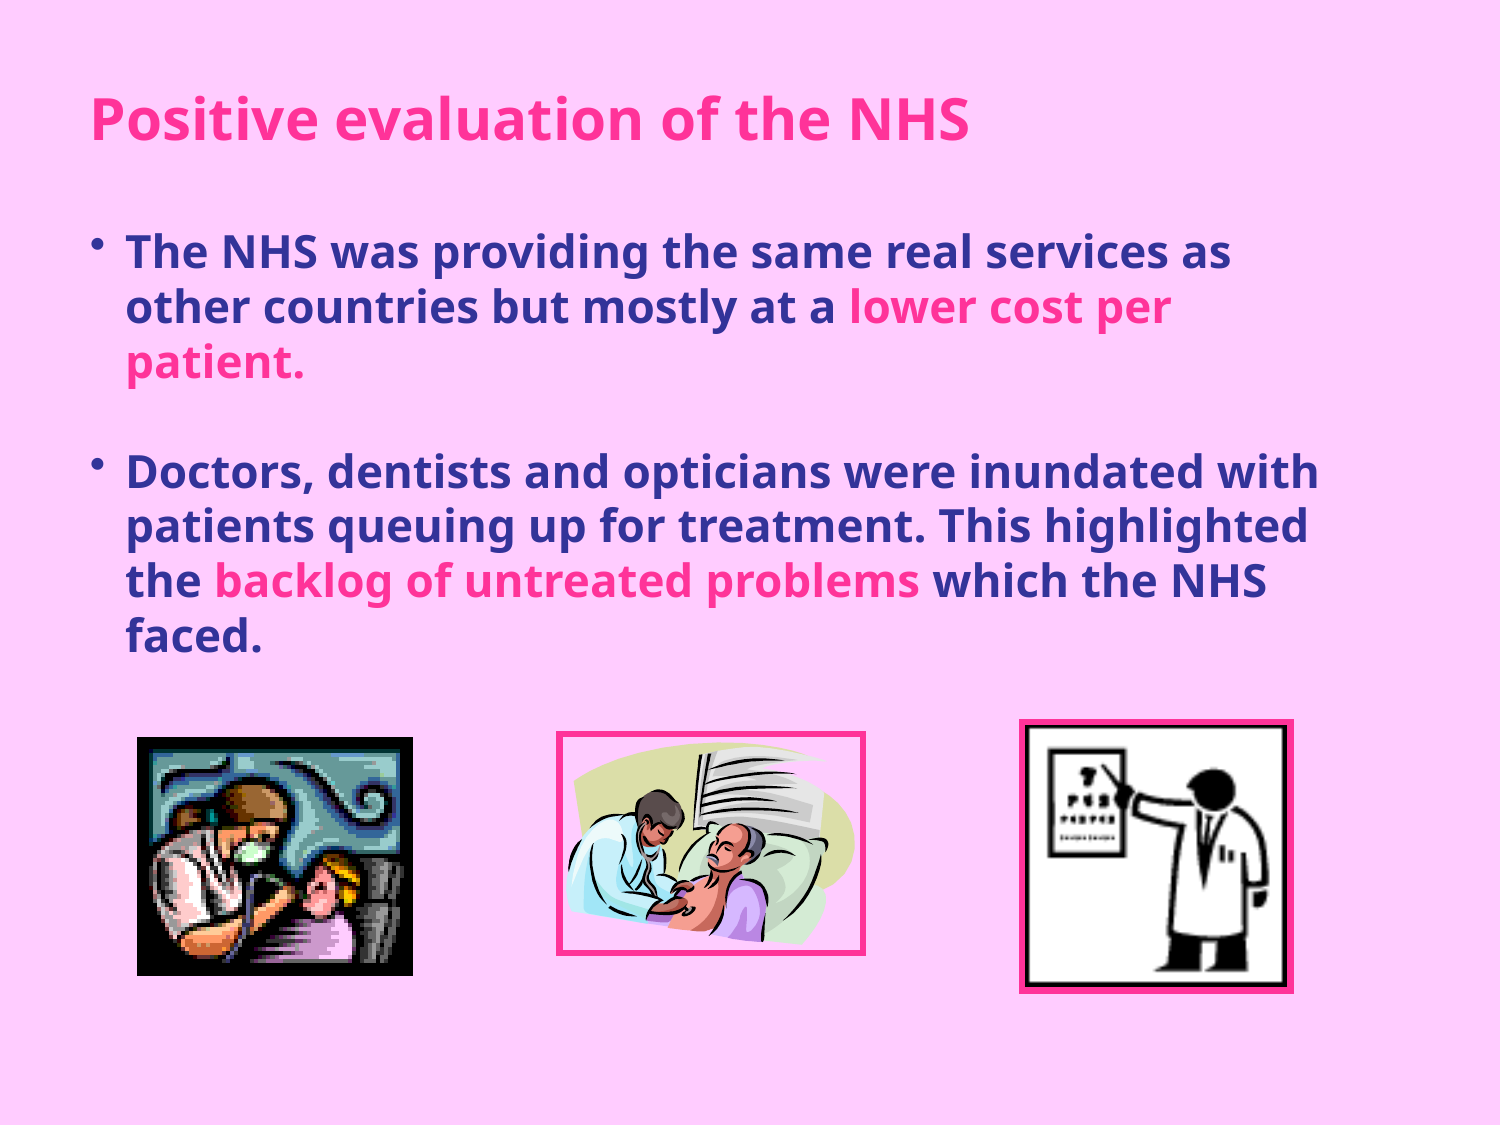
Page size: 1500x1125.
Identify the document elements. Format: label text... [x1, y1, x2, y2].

picture [562, 737, 860, 950]
text_box Positive evaluation of the NHS The NHS was providing the same real services as other countries but mostly at a lower cost per patient. Doctors, dentists and opticians were inundated with patients queuing up for treatment. This highlighted the backlog of untreated problems which the NHS faced. [75, 74, 1375, 670]
picture [137, 737, 413, 977]
picture [1024, 724, 1288, 988]
